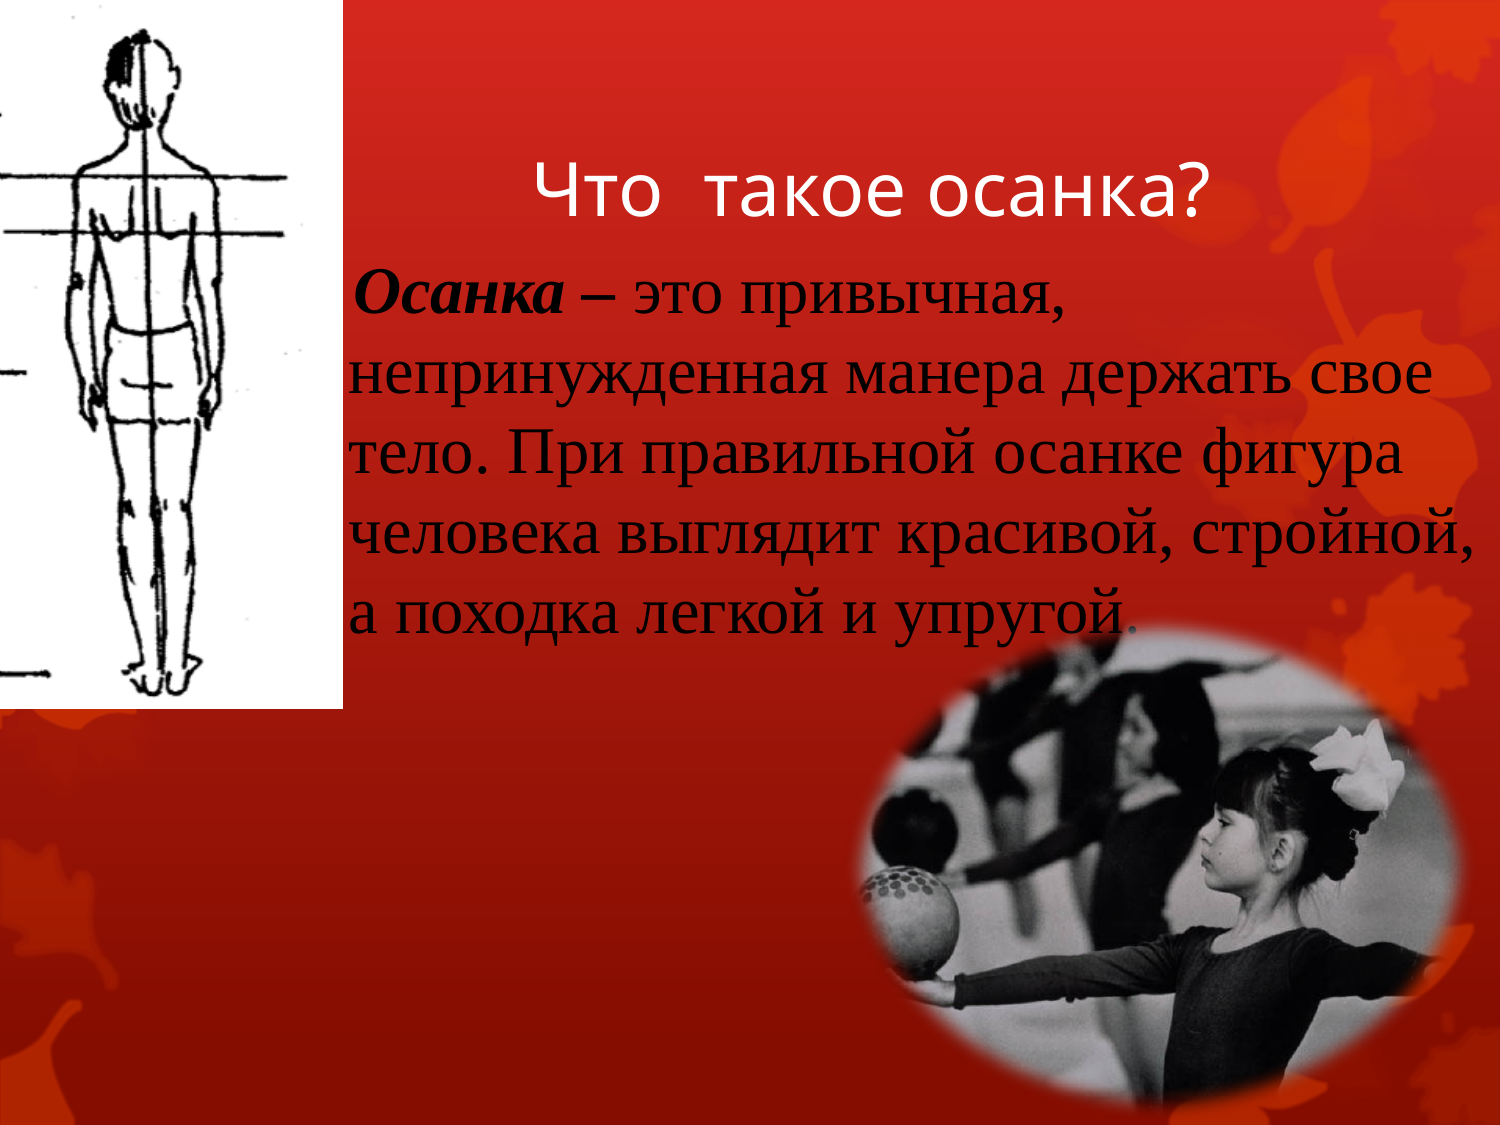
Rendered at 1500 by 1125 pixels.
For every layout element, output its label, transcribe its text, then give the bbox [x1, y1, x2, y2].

picture [843, 610, 1479, 1121]
picture [0, 0, 343, 710]
list Осанка – это привычная, непринужденная манера держать свое тело. При правильной осанке фигура человека выглядит красивой, стройной, а походка легкой и упругой. [277, 93, 1500, 800]
